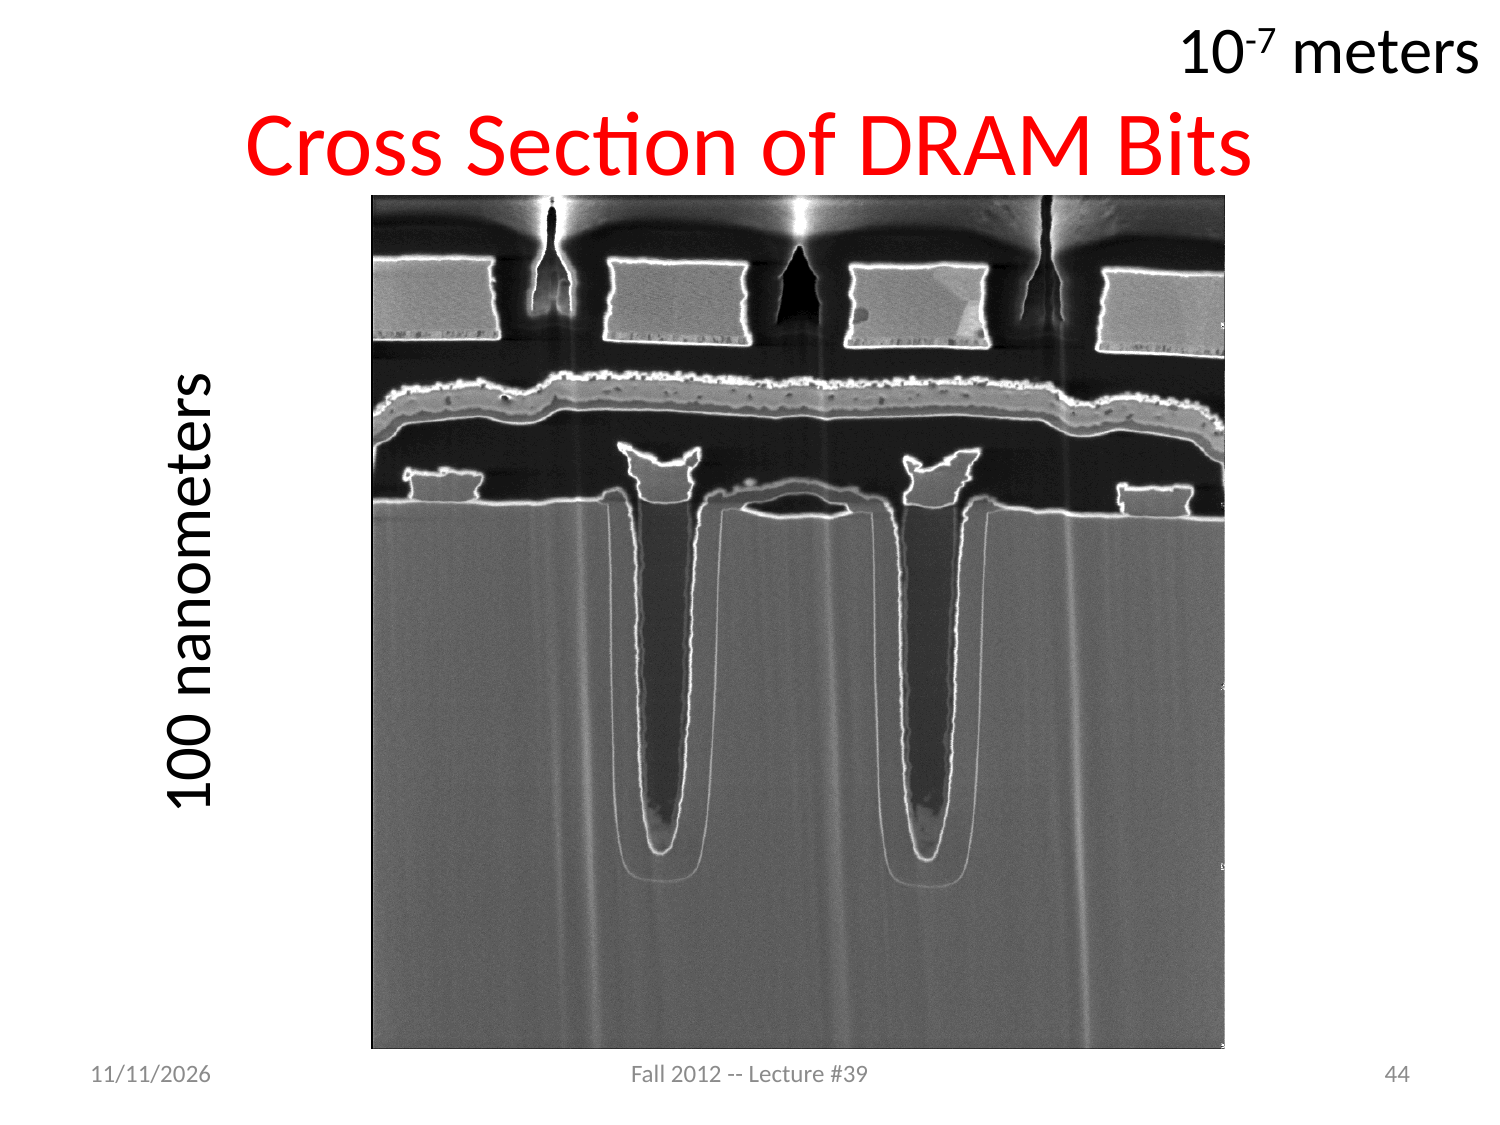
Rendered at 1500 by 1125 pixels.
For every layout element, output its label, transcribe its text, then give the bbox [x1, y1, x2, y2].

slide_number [75, 1042, 425, 1103]
picture [370, 195, 1225, 1050]
slide_number 44 [1074, 1042, 1425, 1103]
text_box 100 nanometers [135, 357, 231, 830]
title Cross Section of DRAM Bits [75, 45, 1425, 233]
text_box 10-7 meters [1163, 0, 1496, 95]
footer Fall 2012 -- Lecture #39 [512, 1059, 988, 1103]
